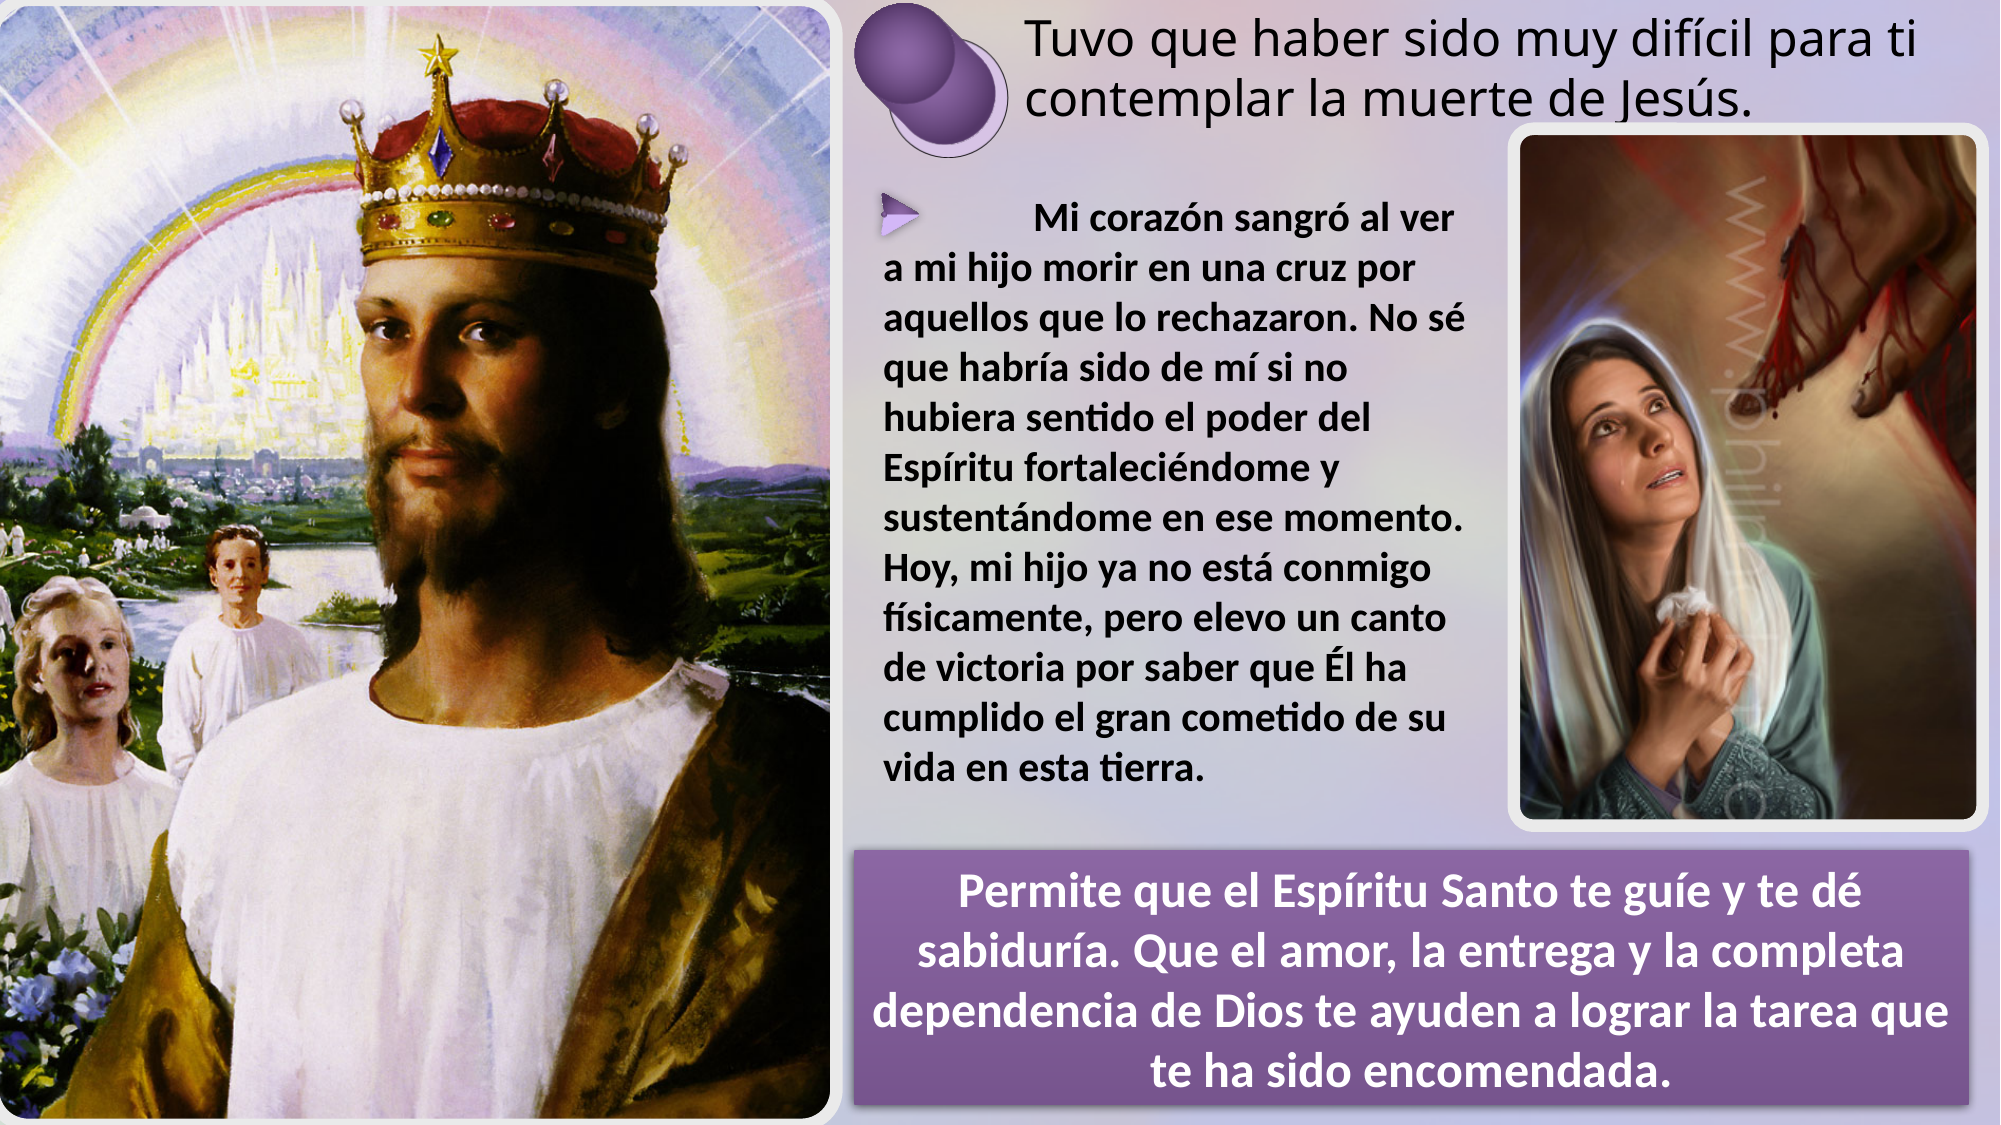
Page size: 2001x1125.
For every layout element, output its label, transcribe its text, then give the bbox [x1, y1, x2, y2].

text_box Mi corazón sangró al ver a mi hijo morir en una cruz por aquellos que lo rechazaron. No sé que habría sido de mí si no hubiera sentido el poder del Espíritu fortaleciéndome y sustentándome en ese momento. Hoy, mi hijo ya no está conmigo físicamente, pero elevo un canto de victoria por saber que Él ha cumplido el gran cometido de su vida en esta tierra. [868, 182, 1482, 798]
text_box Permite que el Espíritu Santo te guíe y te dé sabiduría. Que el amor, la entrega y la completa dependencia de Dios te ayuden a lograr la tarea que te ha sido encomendada. [854, 850, 1969, 1105]
picture [880, 193, 920, 237]
picture [854, 3, 1010, 159]
picture [1513, 128, 1983, 826]
picture [0, 0, 837, 1125]
text_box Tuvo que haber sido muy difícil para ti contemplar la muerte de Jesús. [1009, 0, 2000, 135]
